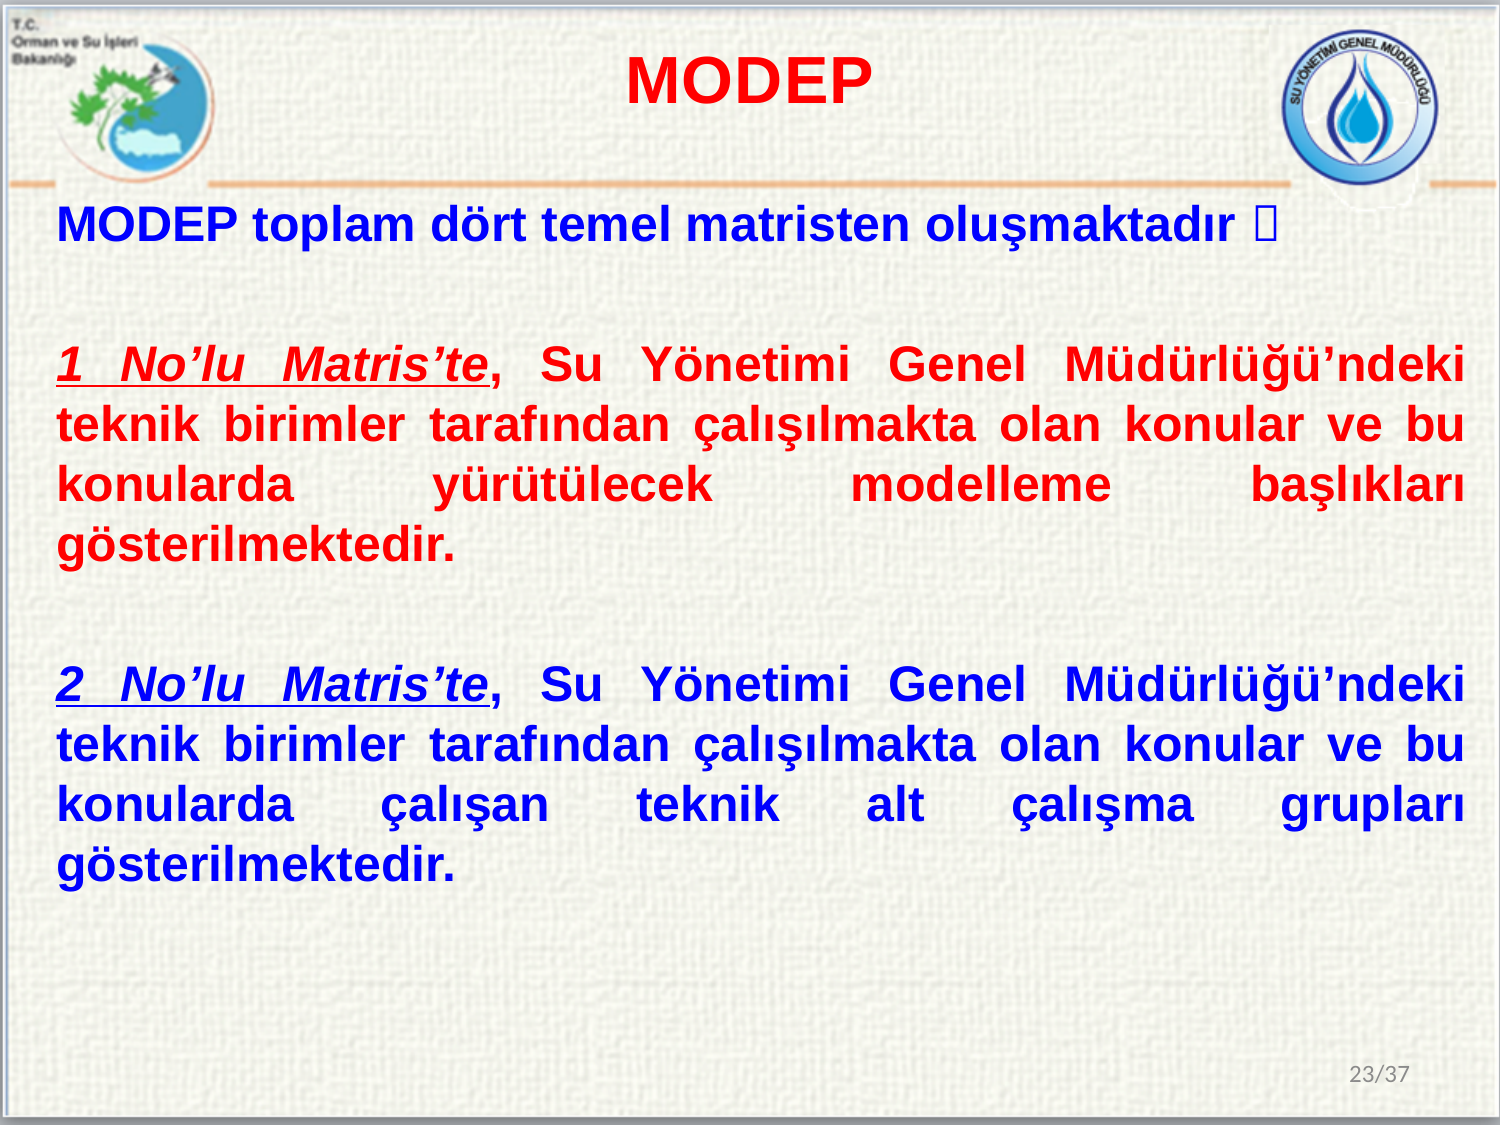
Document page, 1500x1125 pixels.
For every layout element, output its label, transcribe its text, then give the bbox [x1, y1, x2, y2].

text_box MODEP toplam dört temel matristen oluşmaktadır  1 No’lu Matris’te, Su Yönetimi Genel Müdürlüğü’ndeki teknik birimler tarafından çalışılmakta olan konular ve bu konularda yürütülecek modelleme başlıkları gösterilmektedir. 2 No’lu Matris’te, Su Yönetimi Genel Müdürlüğü’ndeki teknik birimler tarafından çalışılmakta olan konular ve bu konularda çalışan teknik alt çalışma grupları gösterilmektedir. [41, 184, 1483, 900]
slide_number 23/37 [1074, 1042, 1425, 1103]
picture [0, 0, 1500, 1125]
title MODEP [75, 7, 1425, 147]
